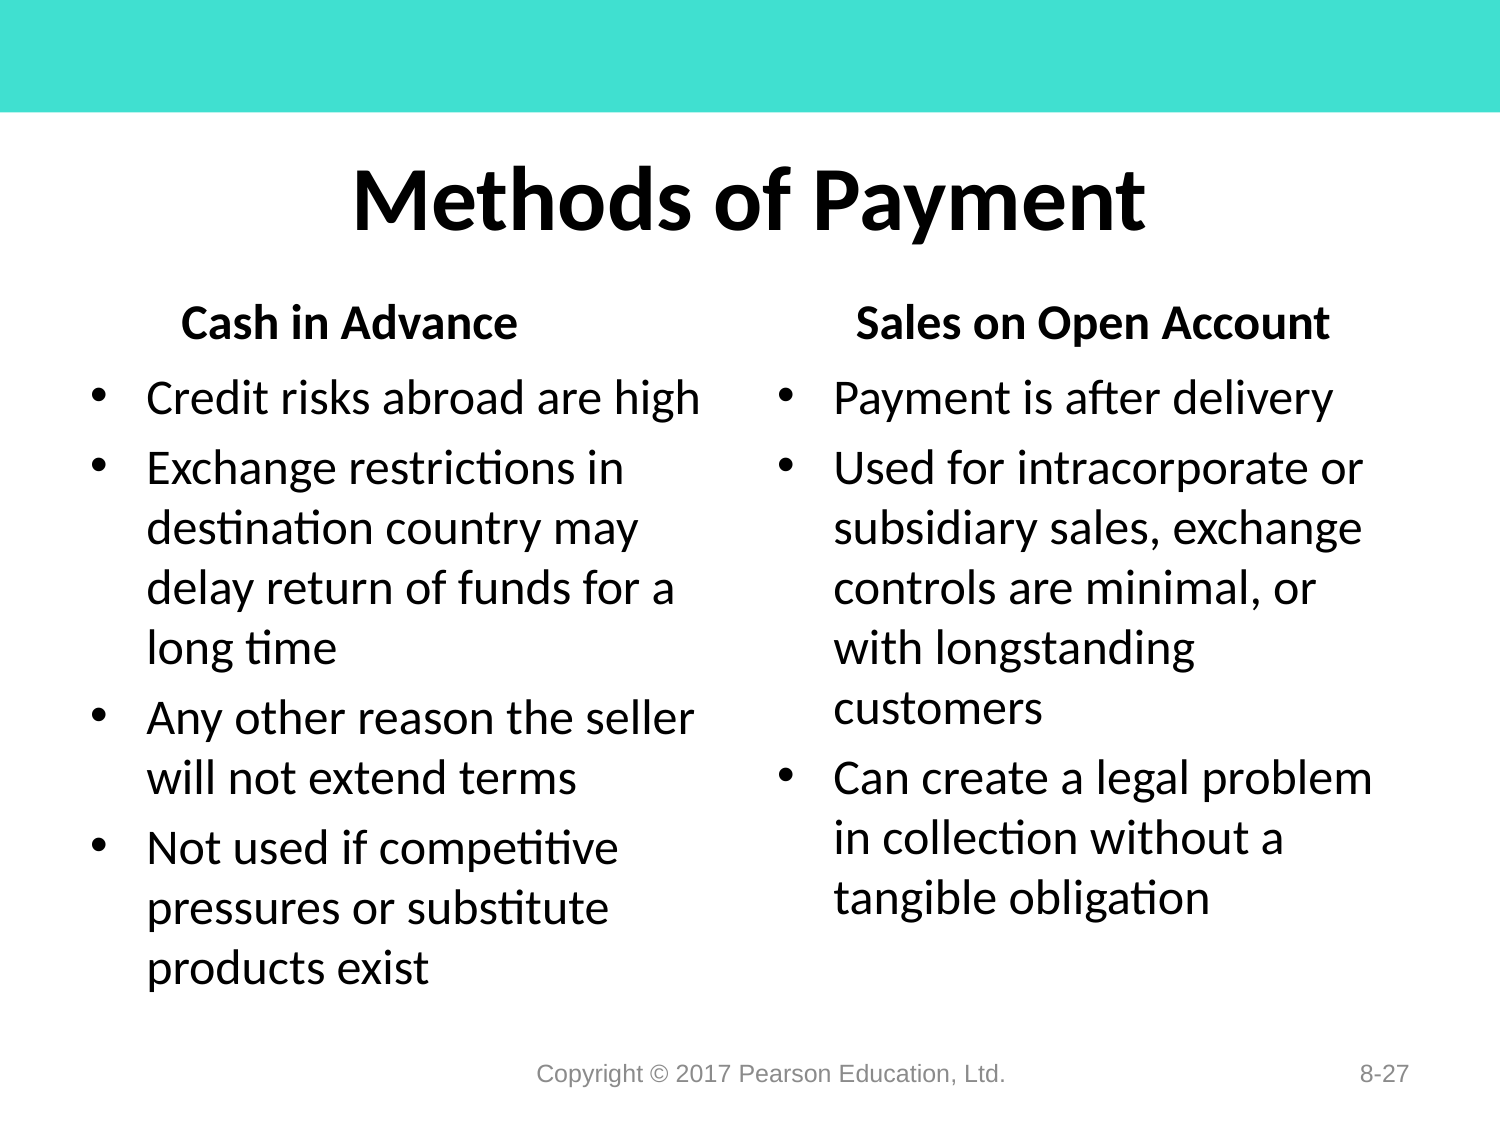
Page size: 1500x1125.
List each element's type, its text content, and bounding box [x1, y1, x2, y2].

list Payment is after delivery Used for intracorporate or subsidiary sales, exchange controls are minimal, or with longstanding customers Can create a legal problem in collection without a tangible obligation [761, 356, 1425, 1005]
slide_number 8-27 [1074, 1042, 1425, 1103]
list Cash in Advance [75, 251, 738, 356]
footer Copyright © 2017 Pearson Education, Ltd. [512, 1042, 1032, 1103]
list Credit risks abroad are high Exchange restrictions in destination country may delay return of funds for a long time Any other reason the seller will not extend terms Not used if competitive pressures or substitute products exist [75, 356, 738, 1005]
list Sales on Open Account [761, 251, 1425, 356]
title Methods of Payment [75, 99, 1425, 288]
